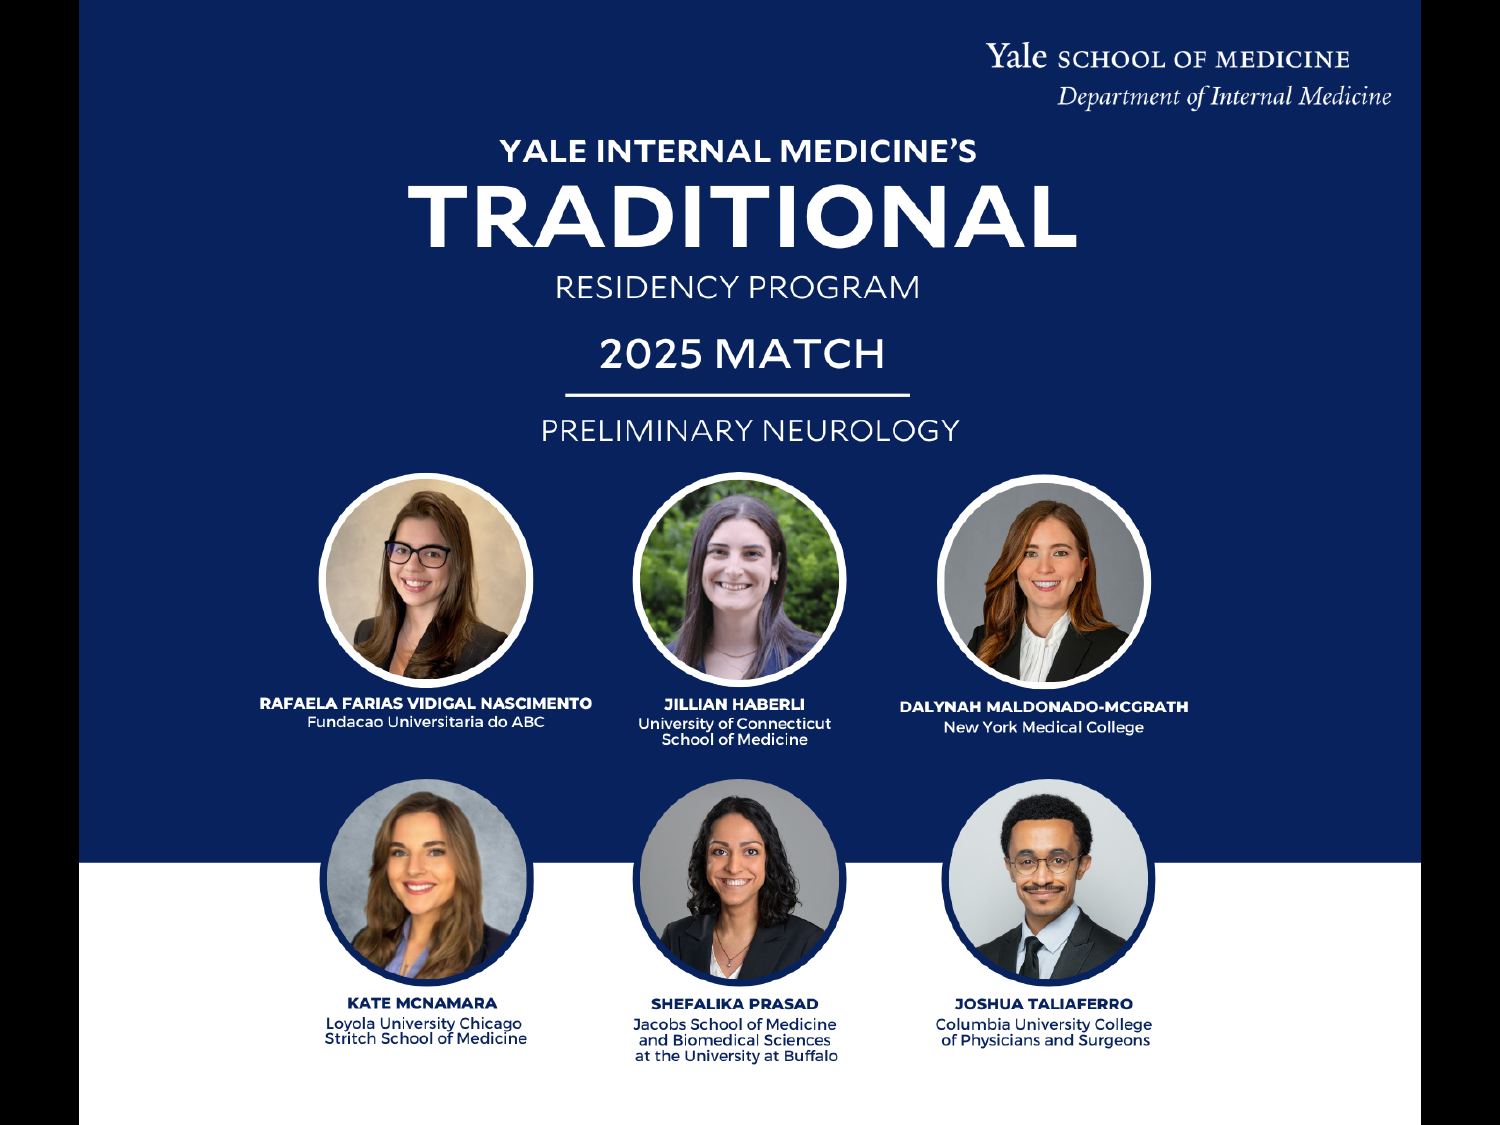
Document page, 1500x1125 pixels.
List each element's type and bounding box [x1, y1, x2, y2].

picture [78, 0, 1422, 1125]
